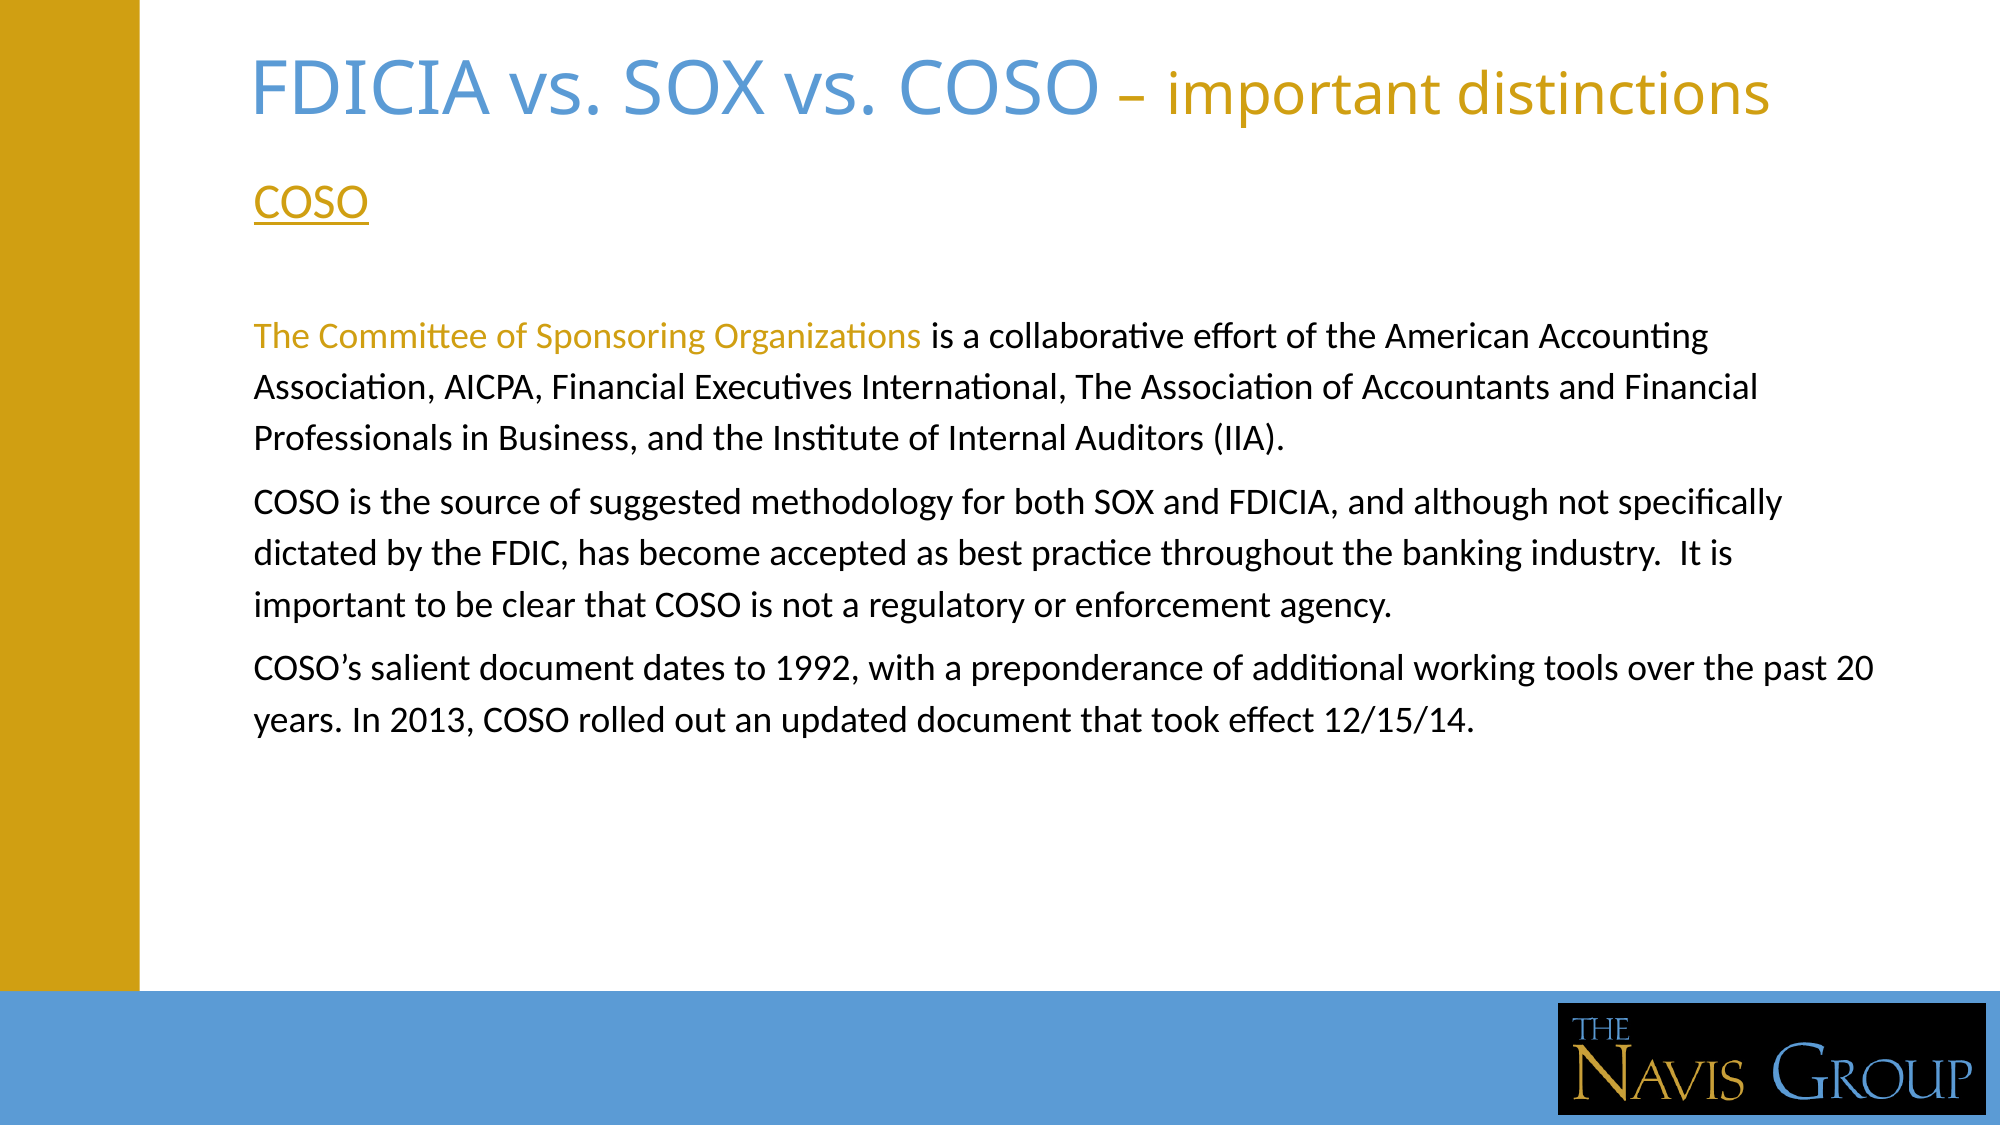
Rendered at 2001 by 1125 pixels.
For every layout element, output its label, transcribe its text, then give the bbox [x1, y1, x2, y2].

picture [1557, 1003, 1986, 1115]
text_box [0, 0, 141, 992]
text_box FDICIA vs. SOX vs. COSO – important distinctions [235, 32, 1922, 138]
text_box [0, 990, 2000, 1125]
text_box COSO The Committee of Sponsoring Organizations is a collaborative effort of the American Accounting Association, AICPA, Financial Executives International, The Association of Accountants and Financial Professionals in Business, and the Institute of Internal Auditors (IIA). COSO is the source of suggested methodology for both SOX and FDICIA, and although not specifically dictated by the FDIC, has become accepted as best practice throughout the banking industry. It is important to be clear that COSO is not a regulatory or enforcement agency. COSO’s salient document dates to 1992, with a preponderance of additional working tools over the past 20 years. In 2013, COSO rolled out an updated document that took effect 12/15/14. [238, 160, 1901, 799]
